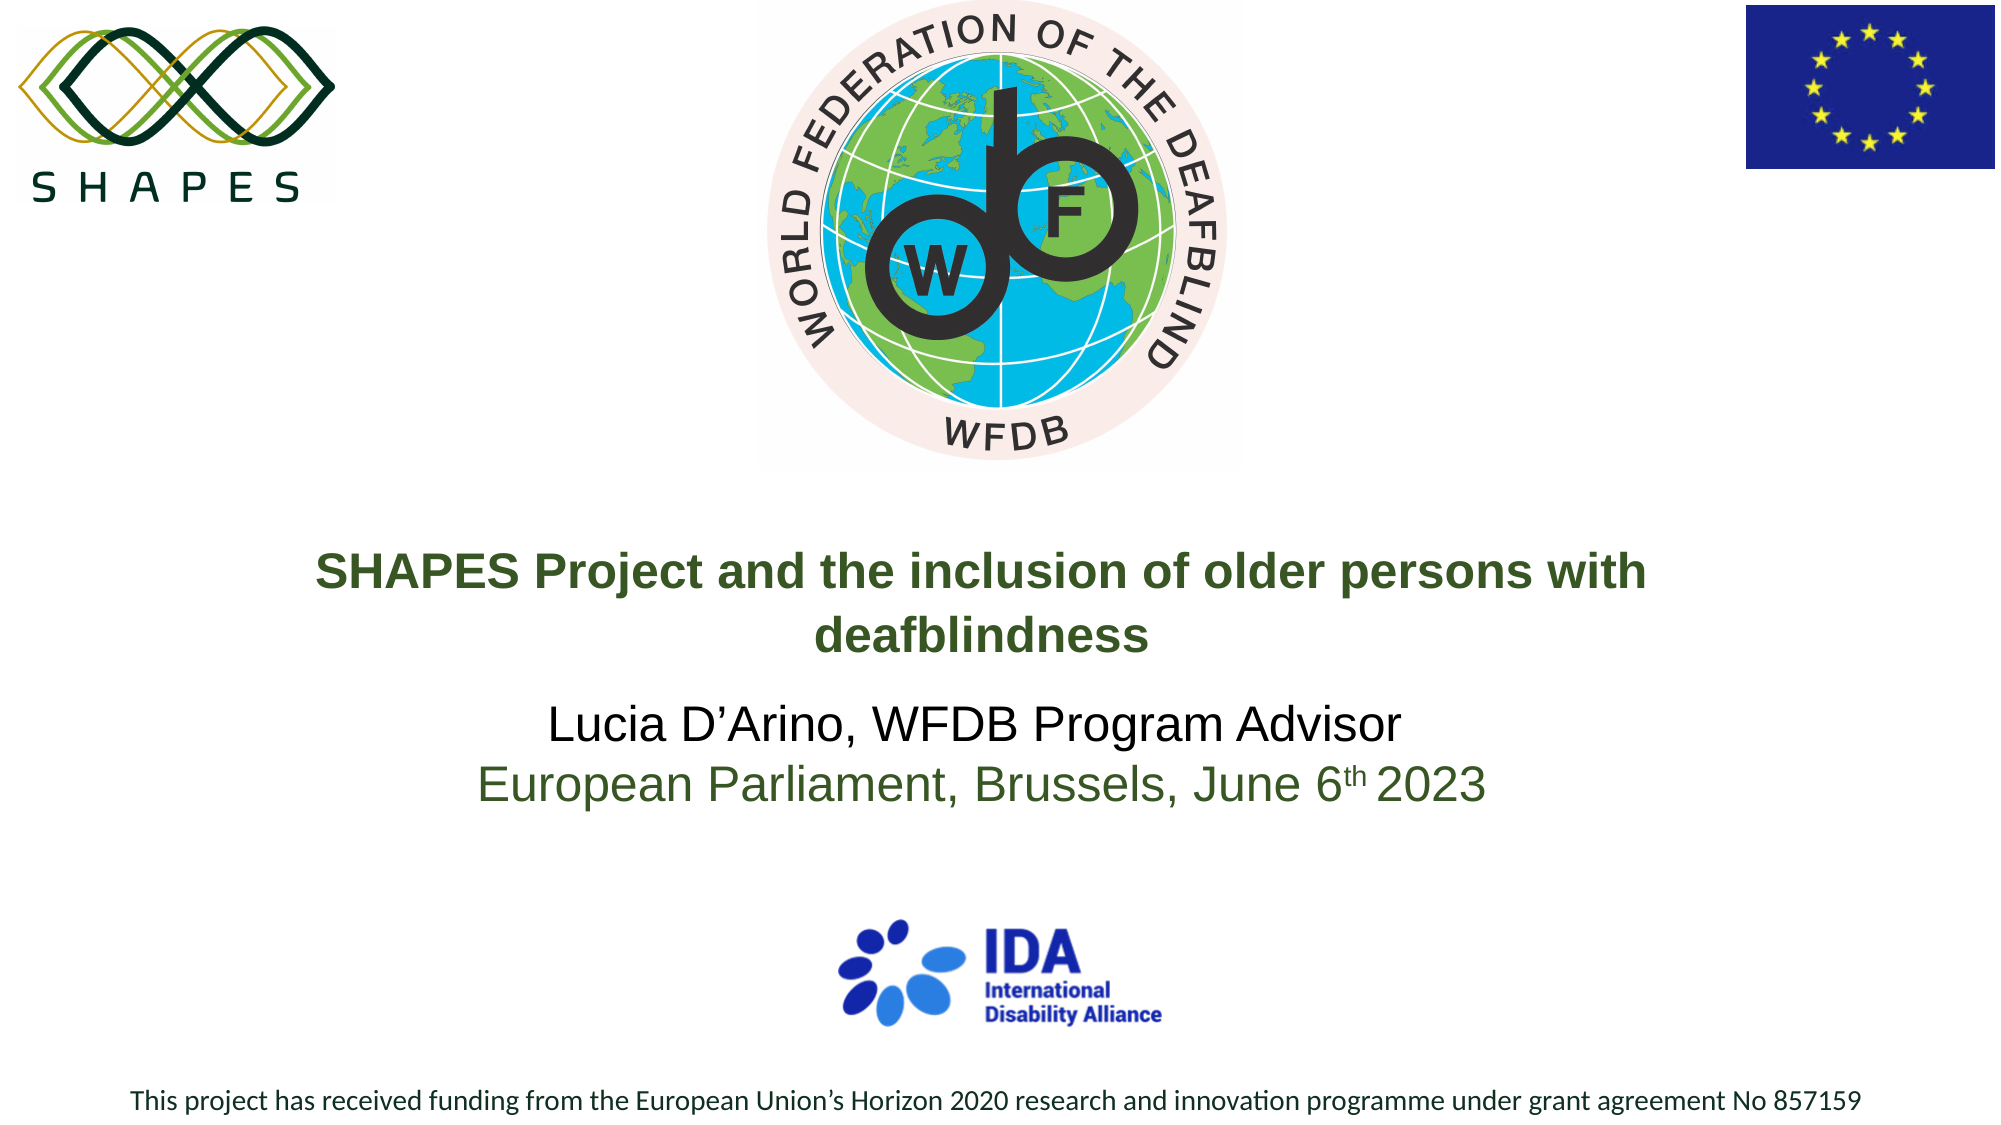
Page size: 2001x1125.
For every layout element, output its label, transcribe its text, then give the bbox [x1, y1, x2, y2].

text_box SHAPES Project and the inclusion of older persons with deafblindness Lucia D’Arino, WFDB Program Advisor European Parliament, Brussels, June 6th 2023 [249, 526, 1715, 820]
picture [1746, 5, 1995, 169]
picture [838, 919, 1162, 1028]
picture [757, 0, 1243, 471]
picture [17, 26, 336, 203]
